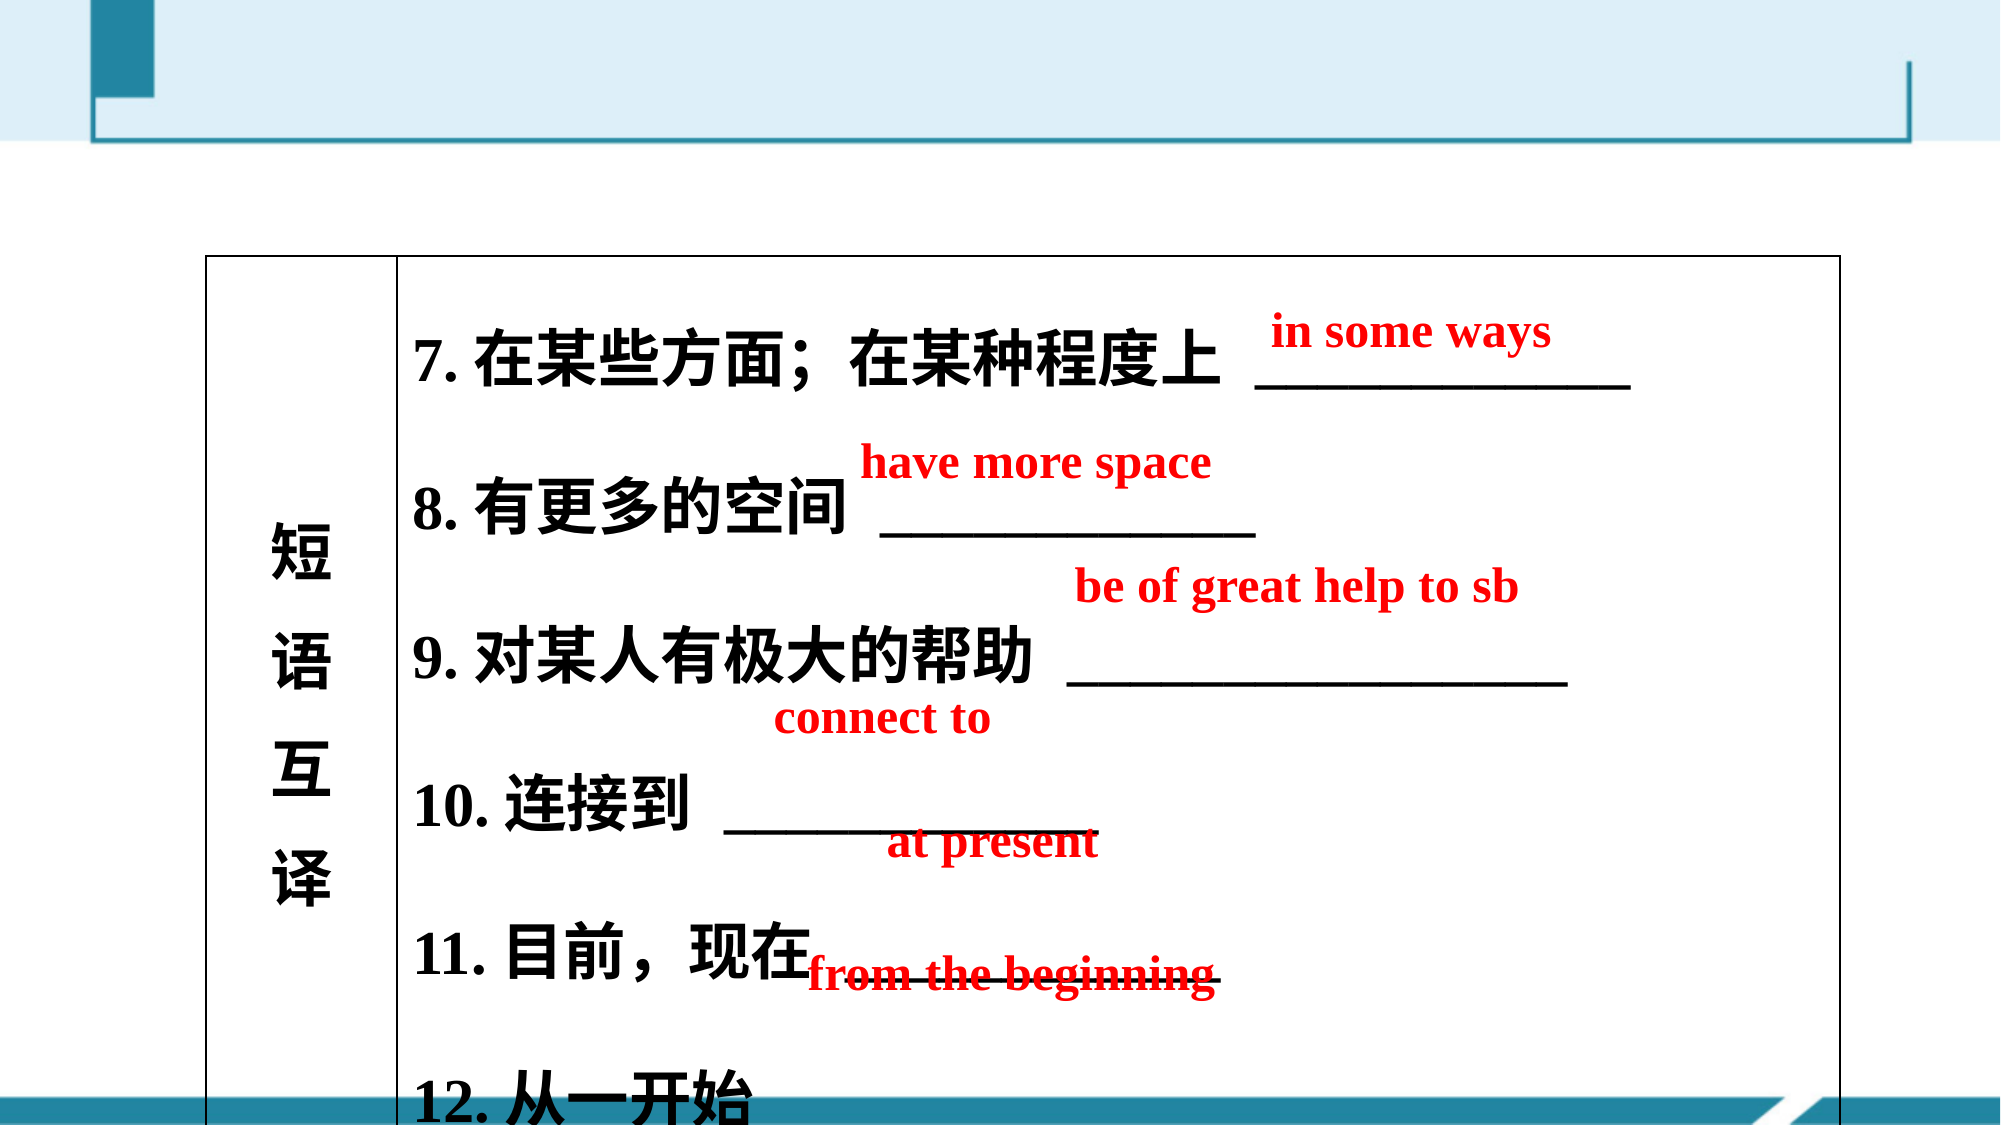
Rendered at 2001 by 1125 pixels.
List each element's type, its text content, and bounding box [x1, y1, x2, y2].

table_header 短 语 互 译 [207, 257, 396, 1125]
text_box [654, 477, 915, 537]
picture [0, 0, 2001, 1125]
text_box in some ways [1256, 290, 1567, 365]
text_box at present [871, 800, 1114, 876]
text_box connect to [758, 675, 1007, 751]
text_box from the beginning [792, 933, 1231, 1008]
text_box be of great help to sb [1059, 545, 1535, 621]
text_box have more space [845, 420, 1228, 496]
table_header 7.在某些方面；在某种程度上 ____________ 8.有更多的空间 ____________ 9.对某人有极大的帮助 ________________ 10.连接到 ____________ 11.目前，现在 ____________ 12.从一开始 ________________ [398, 257, 1839, 1125]
